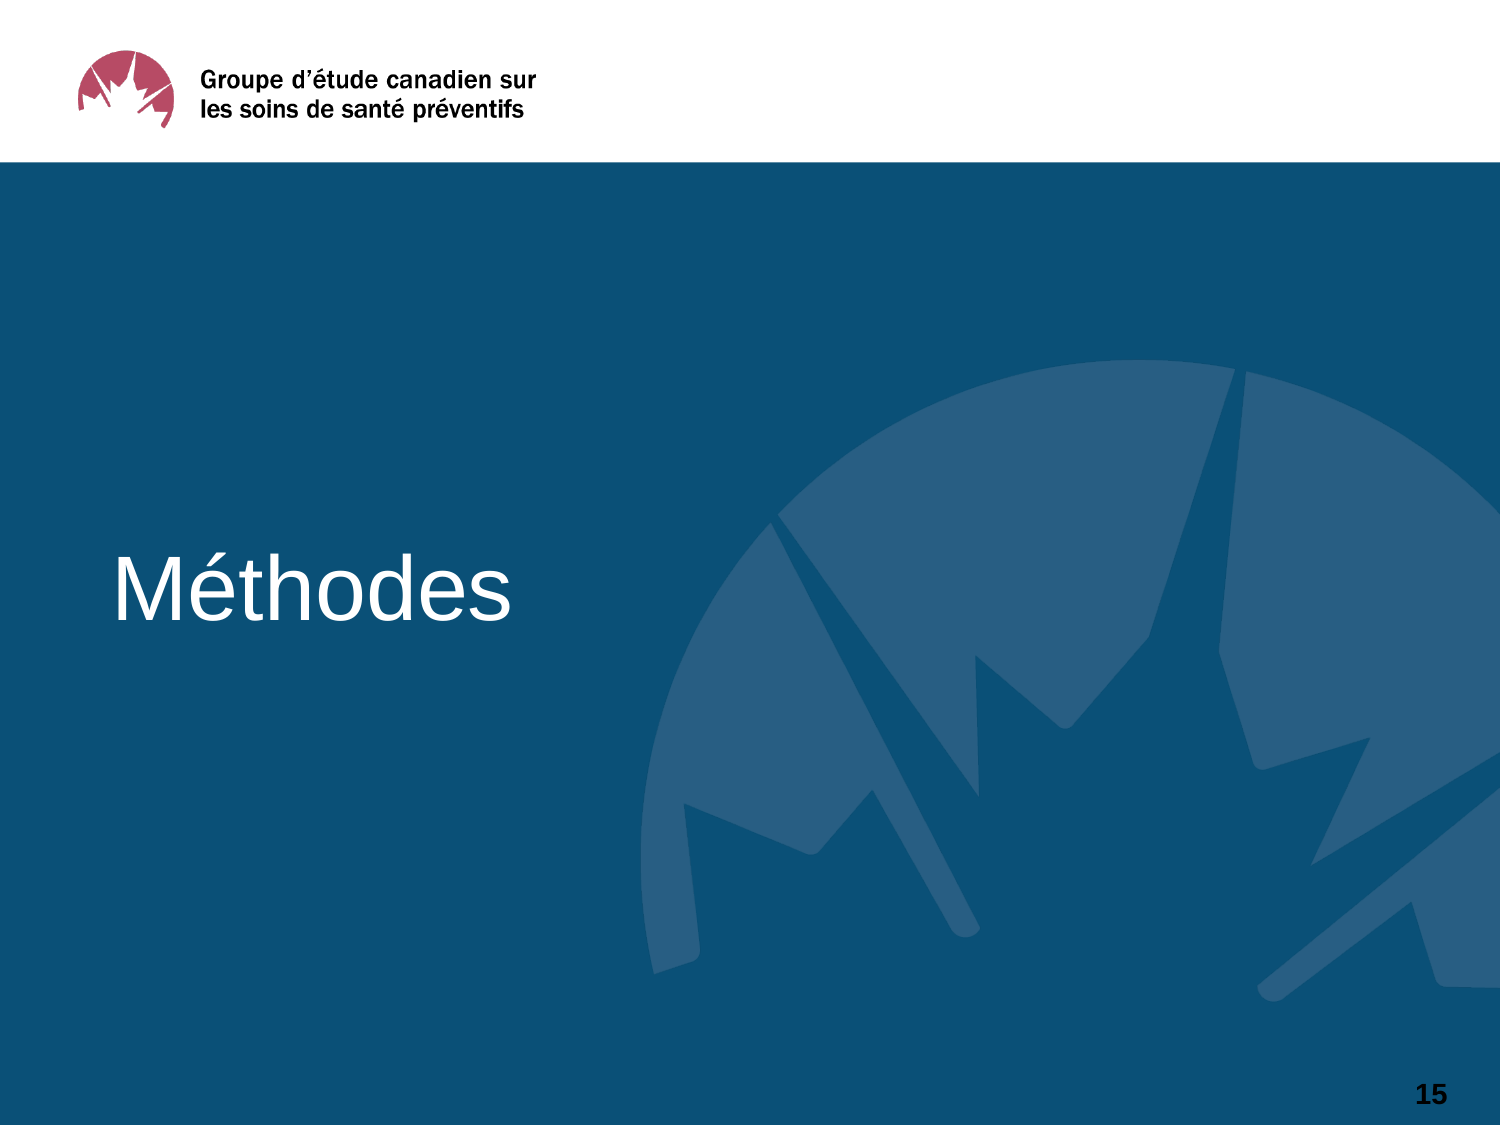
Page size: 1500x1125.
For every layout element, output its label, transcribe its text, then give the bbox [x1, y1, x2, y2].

picture [610, 350, 1500, 1125]
text_box 15 [1415, 1071, 1473, 1111]
picture [75, 49, 538, 129]
text_box Méthodes [111, 528, 880, 639]
